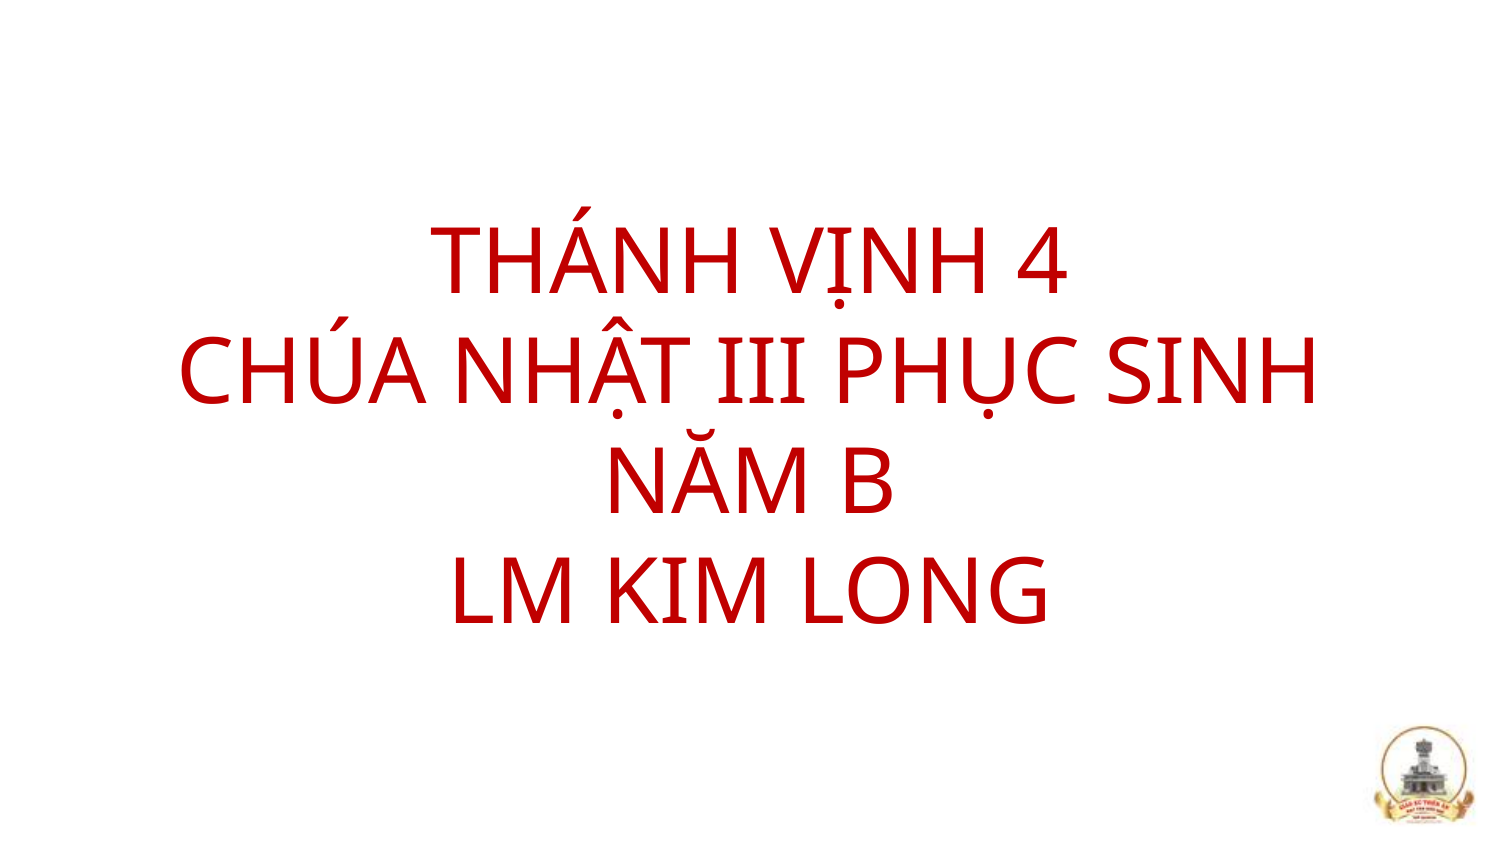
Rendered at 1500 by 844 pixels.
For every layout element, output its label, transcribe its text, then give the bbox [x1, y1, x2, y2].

title THÁNH VỊNH 4 CHÚA NHẬT III PHỤC SINH NĂM B LM KIM LONG [0, 0, 1500, 844]
